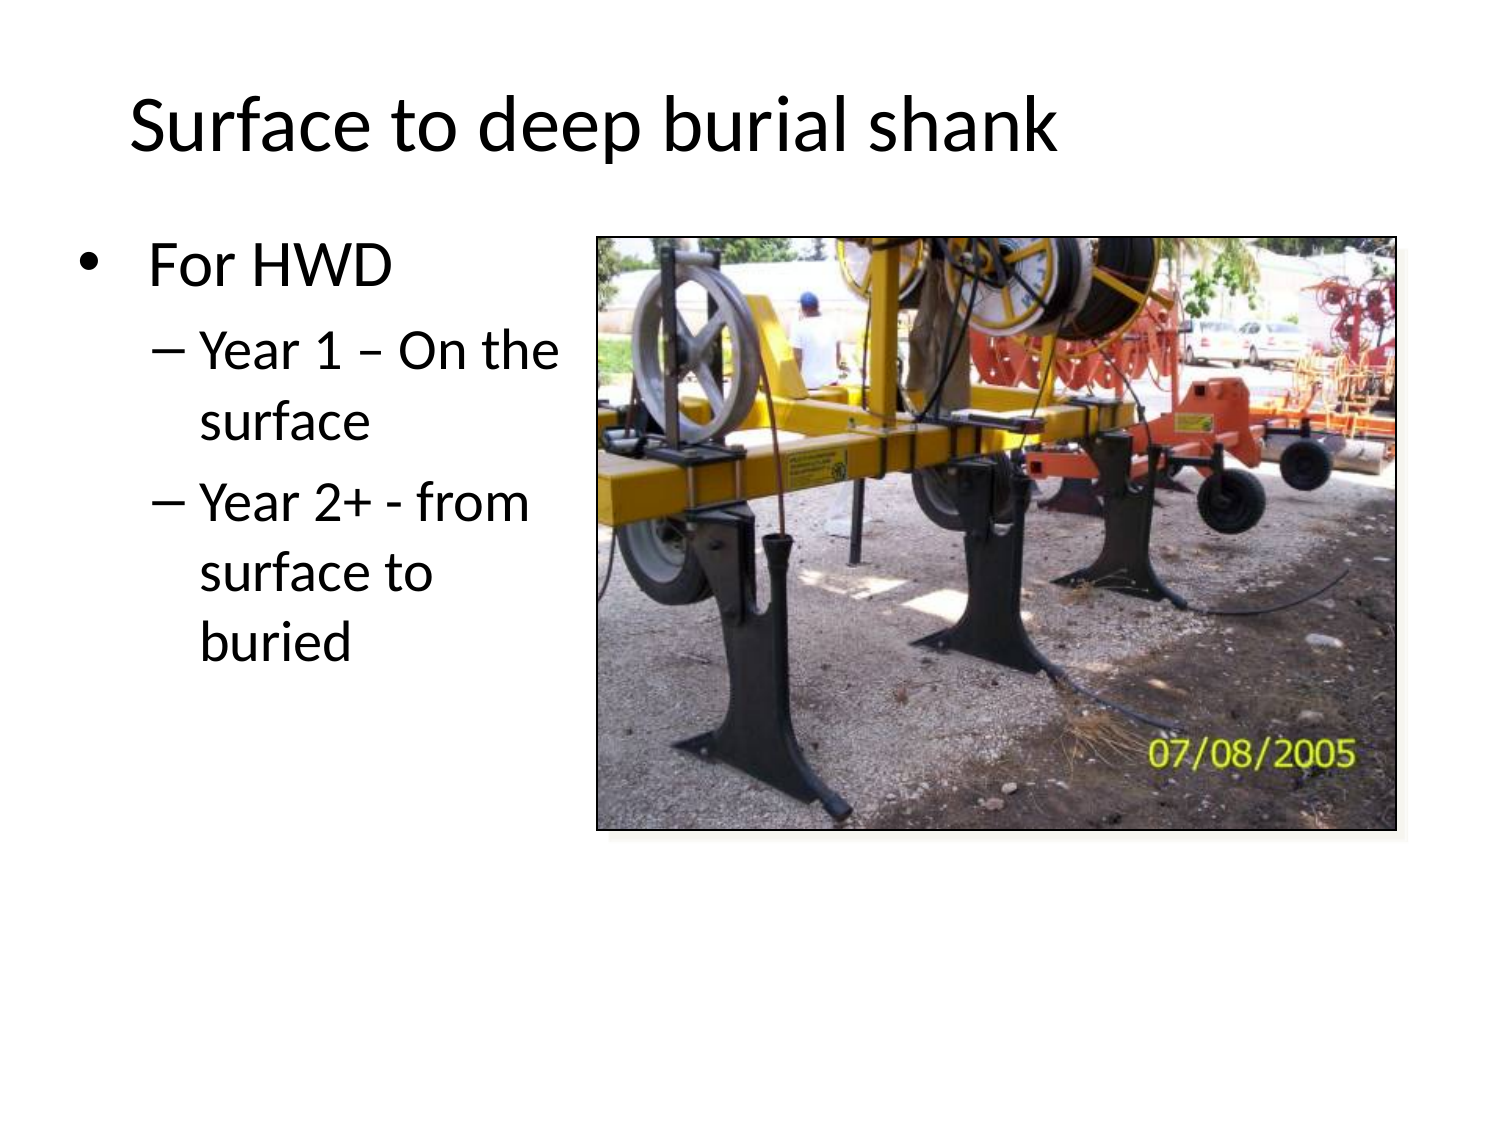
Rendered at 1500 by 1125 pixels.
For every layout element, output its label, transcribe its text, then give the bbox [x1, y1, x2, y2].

list For HWD Year 1 – On the surface Year 2+ - from surface to buried [62, 212, 577, 1005]
picture [597, 237, 1396, 830]
title Surface to deep burial shank [51, 62, 1139, 176]
